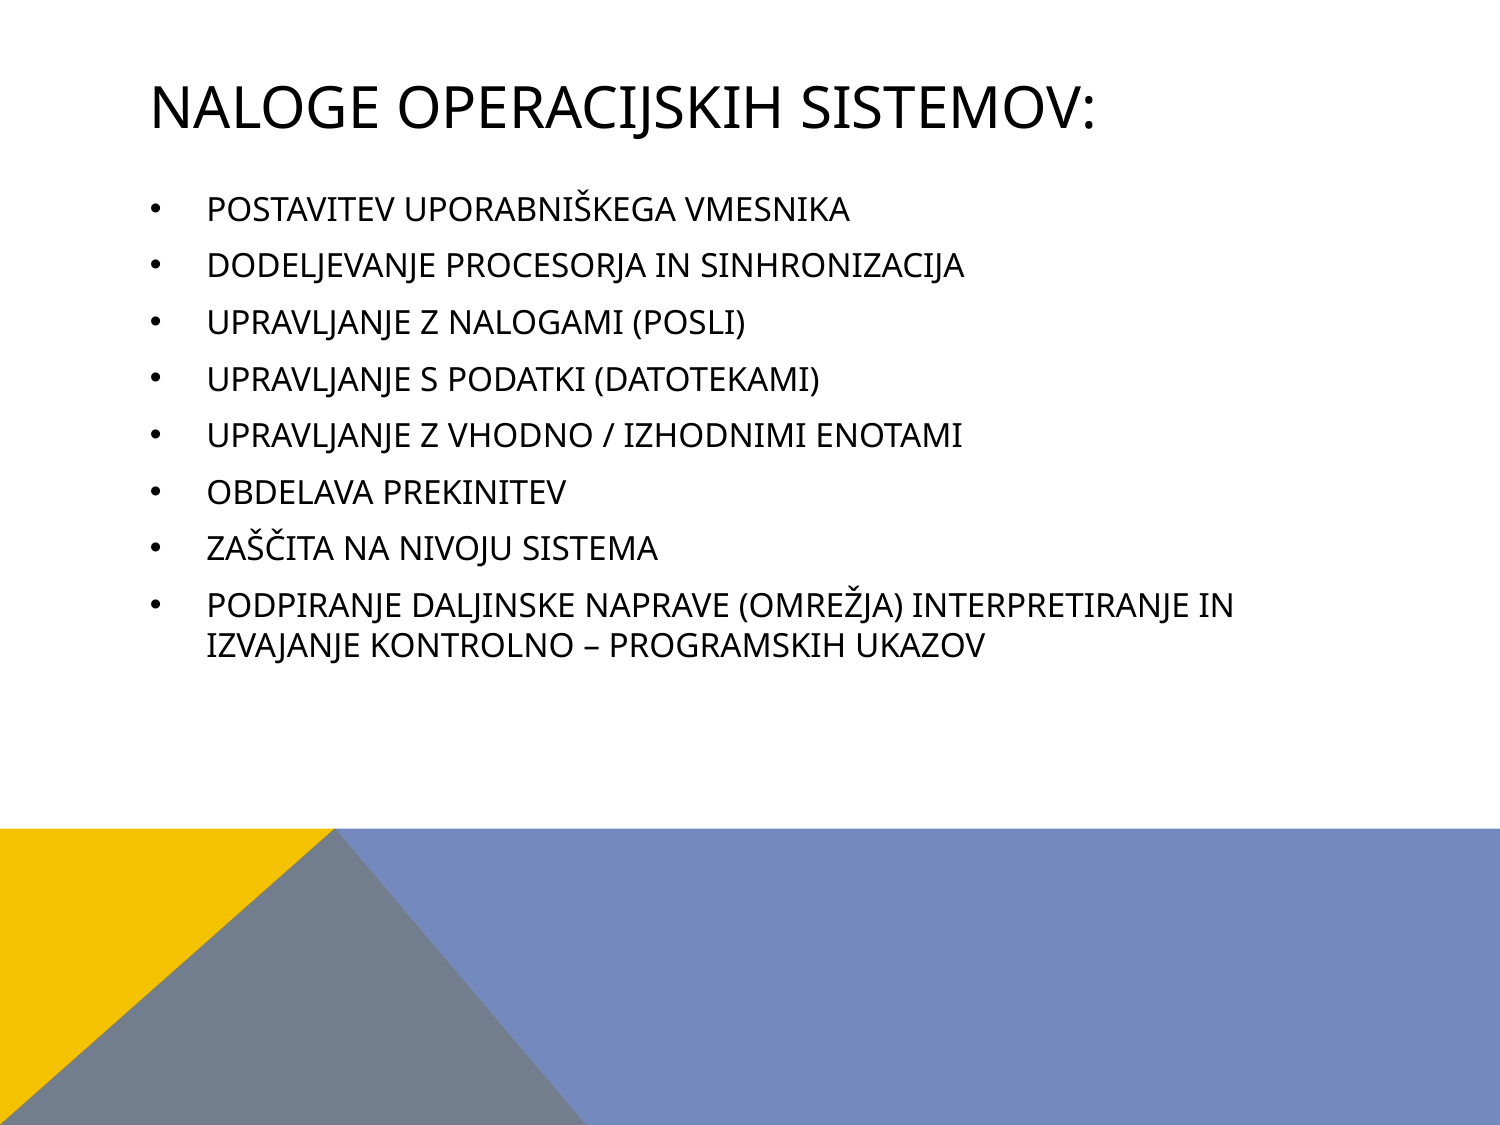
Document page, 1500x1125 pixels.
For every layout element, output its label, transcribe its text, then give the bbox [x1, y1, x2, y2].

title Naloge operacijskih sistemov: [134, 59, 1369, 150]
list POSTAVITEV UPORABNIŠKEGA VMESNIKA DODELJEVANJE PROCESORJA IN SINHRONIZACIJA UPRAVLJANJE Z NALOGAMI (POSLI) UPRAVLJANJE S PODATKI (DATOTEKAMI) UPRAVLJANJE Z VHODNO / IZHODNIMI ENOTAMI OBDELAVA PREKINITEV ZAŠČITA NA NIVOJU SISTEMA PODPIRANJE DALJINSKE NAPRAVE (OMREŽJA) INTERPRETIRANJE IN IZVAJANJE KONTROLNO – PROGRAMSKIH UKAZOV [134, 180, 1369, 768]
